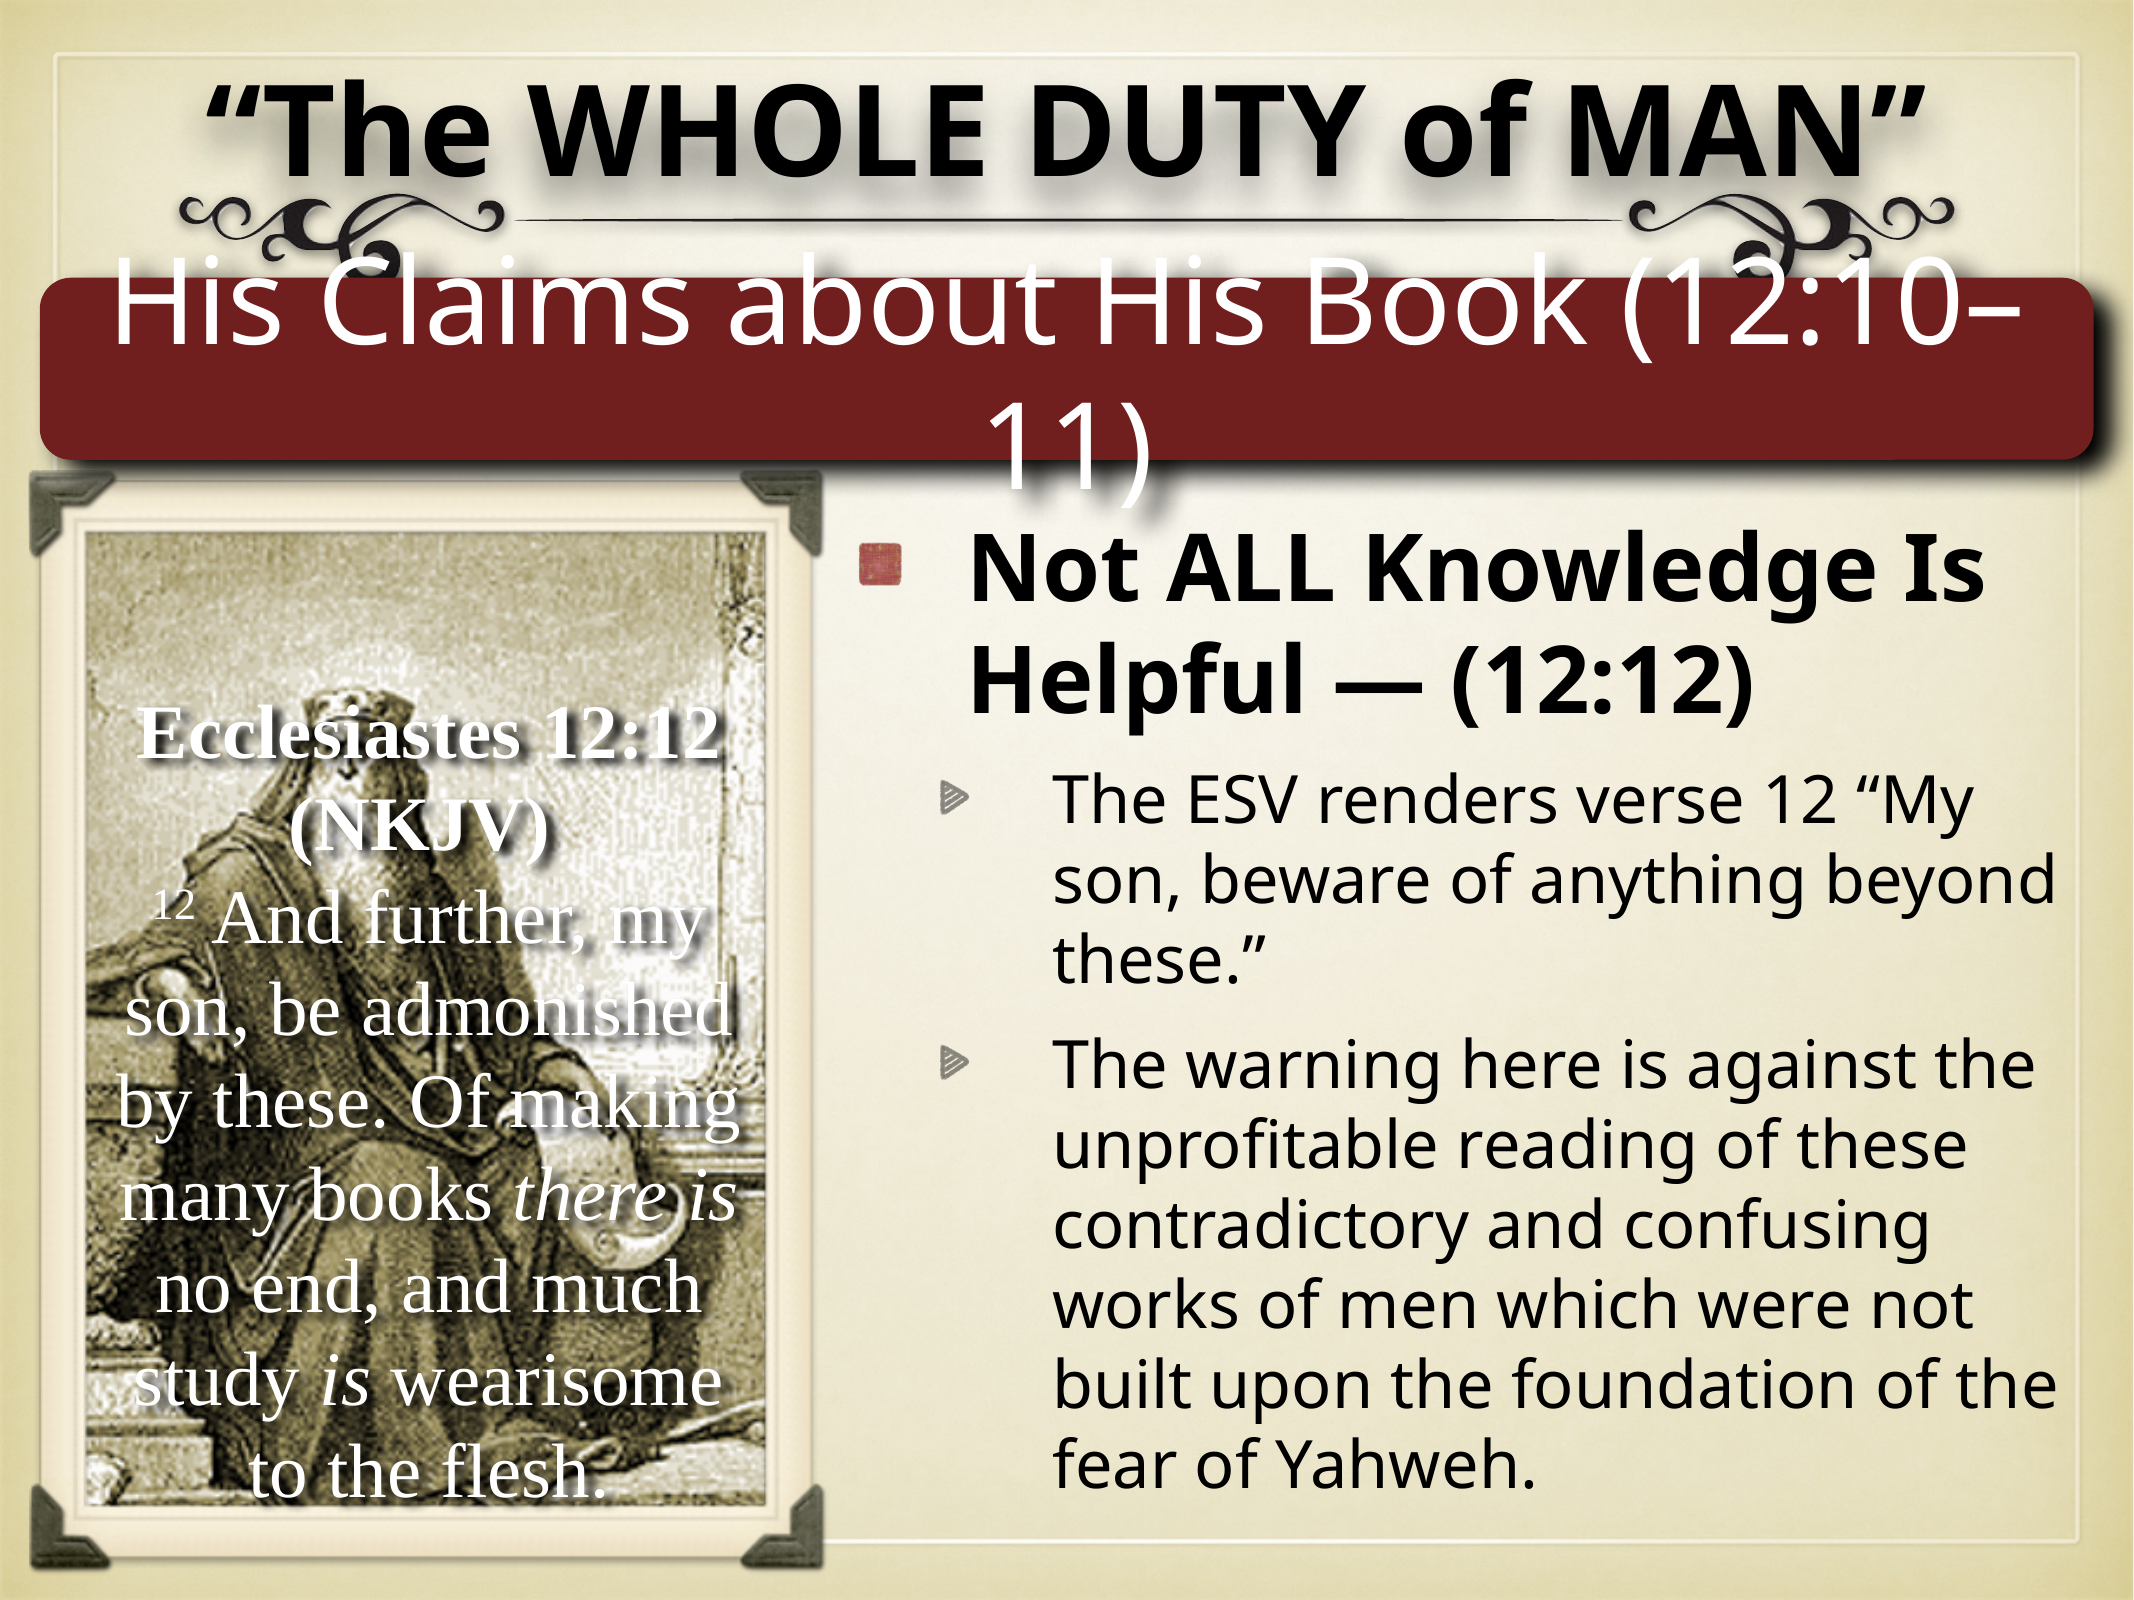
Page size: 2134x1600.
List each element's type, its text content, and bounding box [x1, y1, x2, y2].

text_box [28, 468, 830, 1576]
text_box Not ALL Knowledge Is Helpful — (12:12) The ESV renders verse 12 “My son, beware of anything beyond these.” The warning here is against the unprofitable reading of these contradictory and confusing works of men which were not built upon the foundation of the fear of Yahweh. [845, 499, 2090, 1511]
text_box “The WHOLE DUTY of MAN” [48, 41, 2085, 211]
picture [0, 0, 2134, 1600]
text_box His Claims about His Book (12:10–11) [39, 277, 2094, 460]
